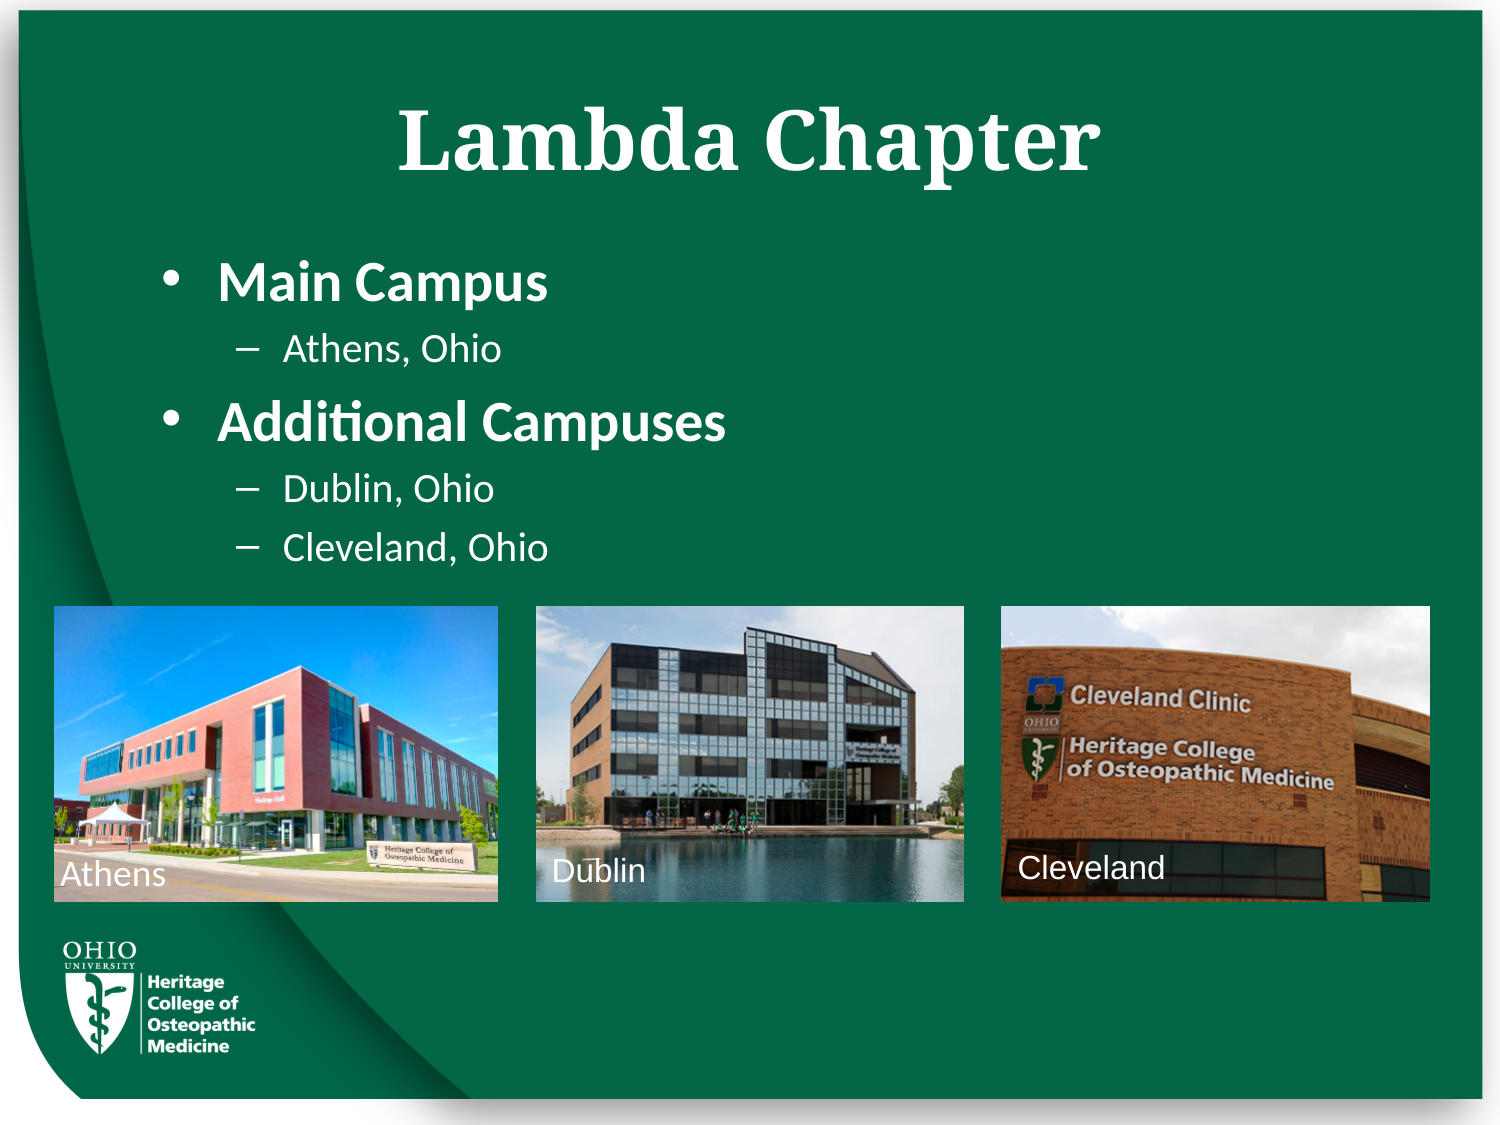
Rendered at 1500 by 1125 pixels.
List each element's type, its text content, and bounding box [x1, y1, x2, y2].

title Lambda Chapter [259, 67, 1241, 208]
text_box Athens [45, 841, 49, 902]
list Main Campus Athens, Ohio Additional Campuses Dublin, Ohio Cleveland, Ohio [146, 235, 1383, 1010]
picture [0, 0, 1500, 1125]
